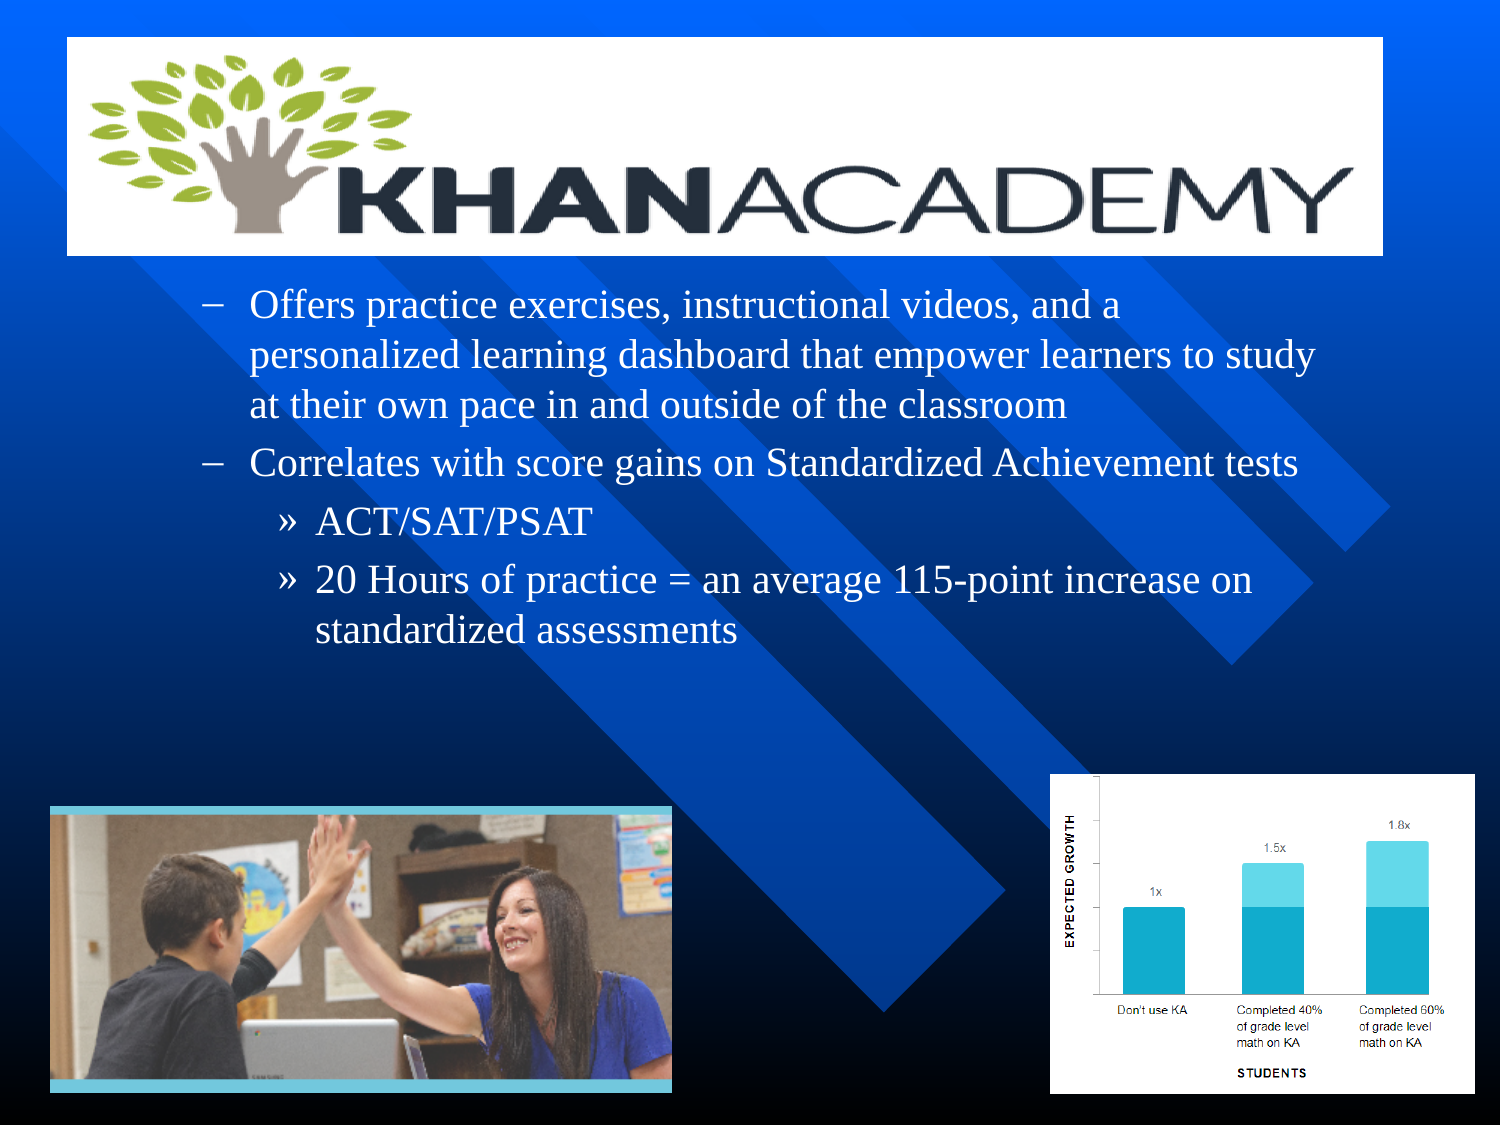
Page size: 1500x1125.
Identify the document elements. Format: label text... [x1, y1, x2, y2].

picture [1049, 774, 1476, 1094]
picture [66, 37, 1383, 256]
list Offers practice exercises, instructional videos, and a personalized learning dashboard that empower learners to study at their own pace in and outside of the classroom Correlates with score gains on Standardized Achievement tests ACT/SAT/PSAT 20 Hours of practice = an average 115-point increase on standardized assessments [112, 269, 1338, 1000]
picture [49, 806, 672, 1094]
